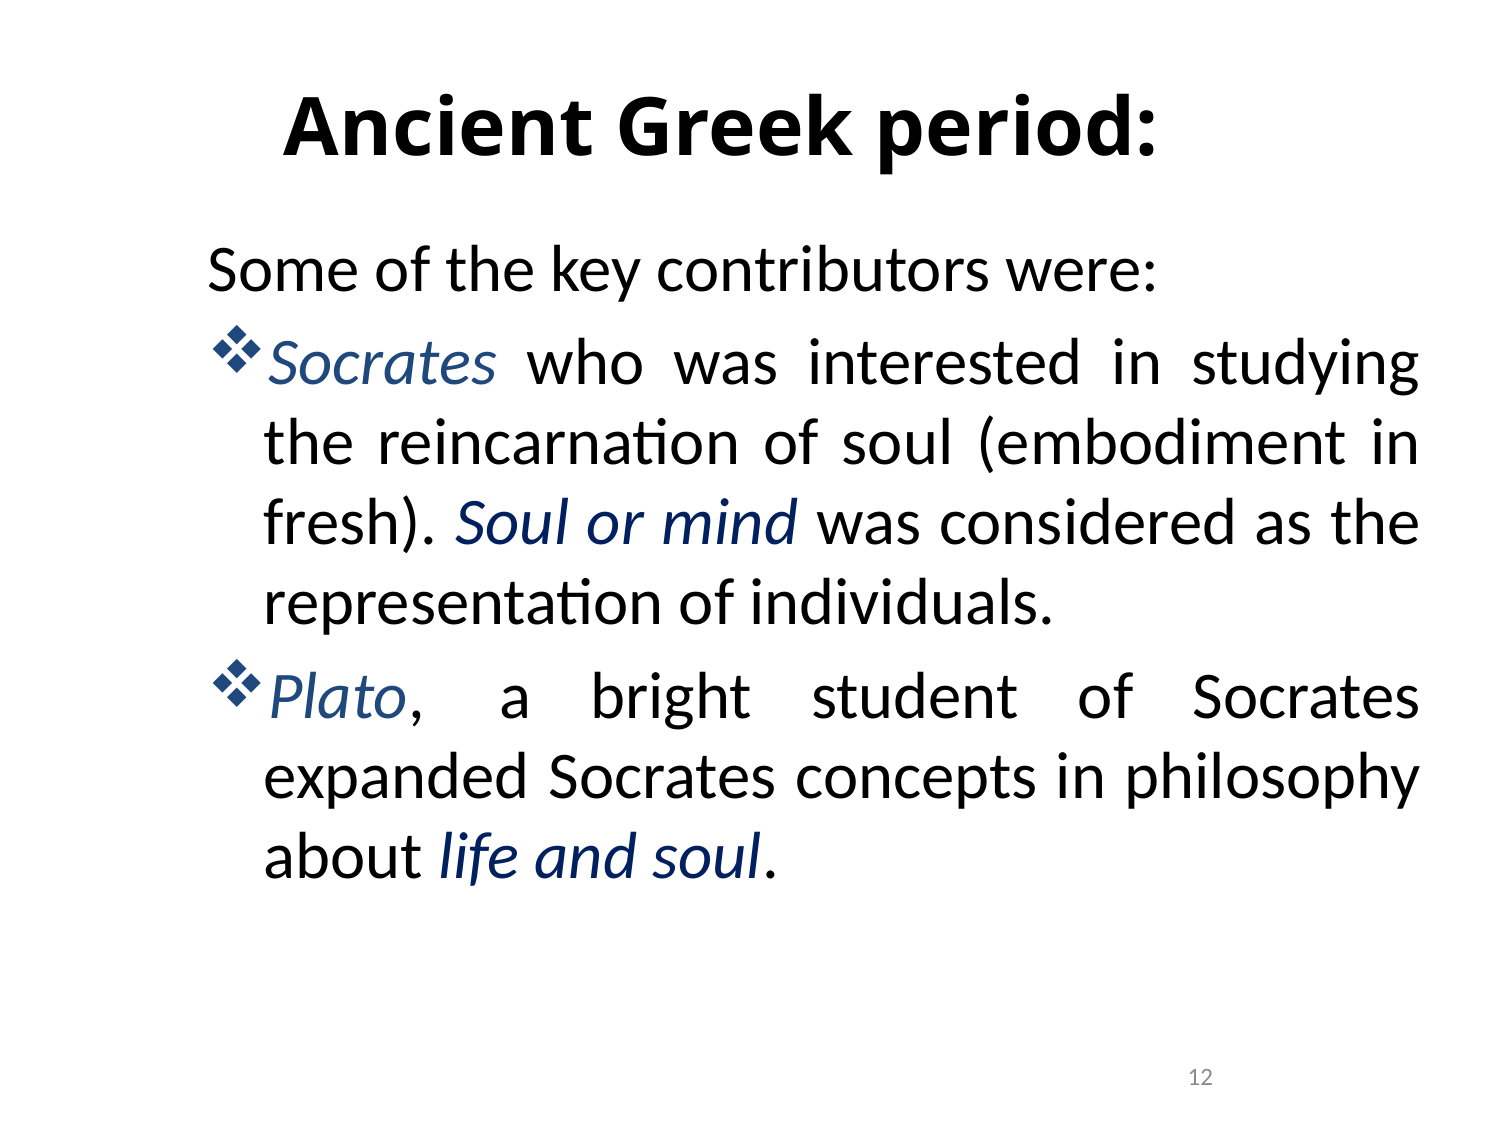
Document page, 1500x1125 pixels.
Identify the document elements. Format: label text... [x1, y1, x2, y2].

title Ancient Greek period: [243, 29, 1201, 216]
list Some of the key contributors were: Socrates who was interested in studying the reincarnation of soul (embodiment in fresh). Soul or mind was considered as the representation of individuals. Plato, a bright student of Socrates expanded Socrates concepts in philosophy about life and soul. [192, 216, 1437, 968]
slide_number 12 [993, 1037, 1229, 1113]
